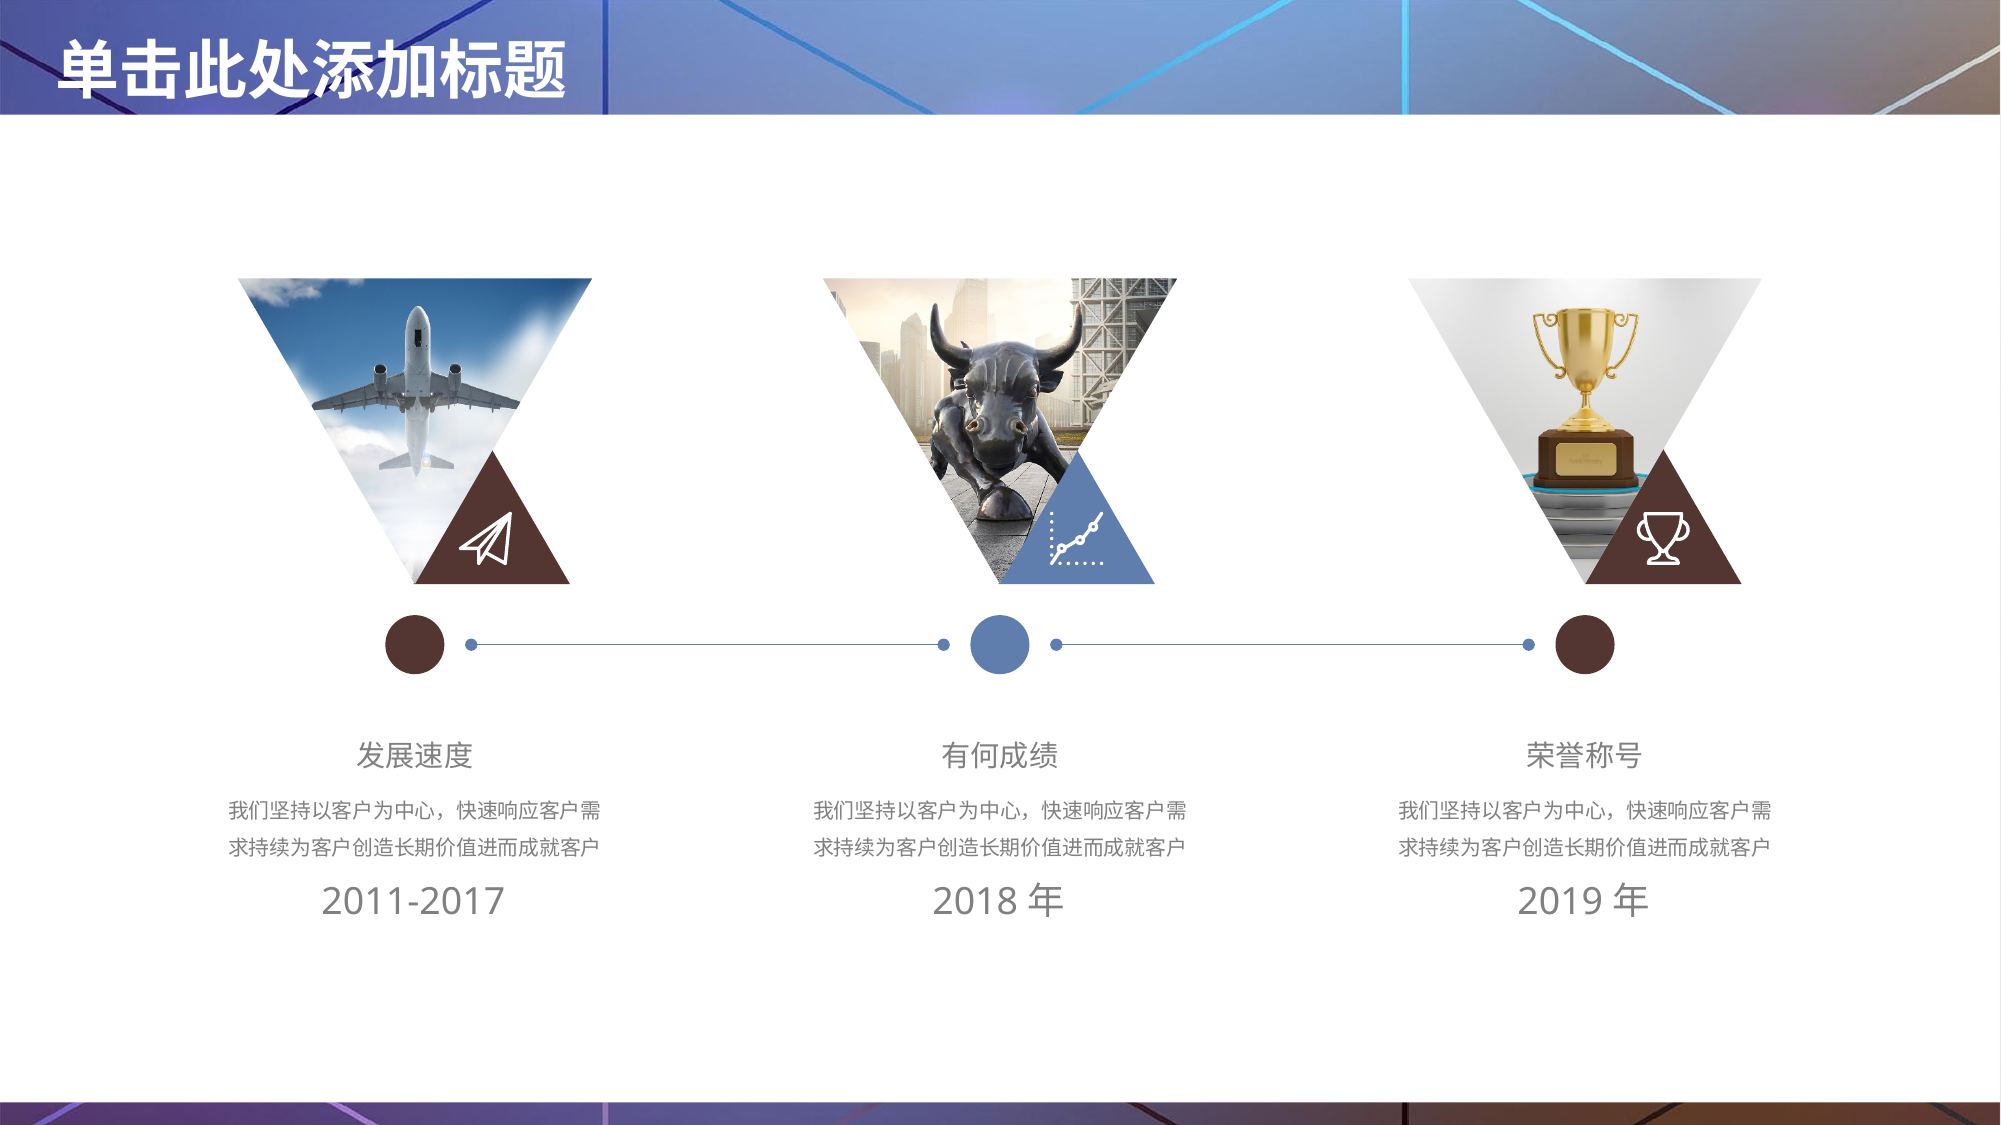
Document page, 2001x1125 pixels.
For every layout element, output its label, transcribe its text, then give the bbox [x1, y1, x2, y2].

text_box [1554, 614, 1616, 676]
text_box [384, 614, 446, 676]
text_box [790, 712, 1210, 930]
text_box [1375, 712, 1795, 930]
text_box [1585, 449, 1742, 585]
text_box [998, 449, 1155, 585]
text_box [1405, 277, 1765, 587]
text_box [820, 277, 1180, 583]
text_box [969, 614, 1031, 676]
text_box [235, 277, 594, 583]
picture [0, 0, 2001, 1125]
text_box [413, 449, 570, 585]
title 单击此处添加标题 [40, 30, 1766, 115]
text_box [205, 712, 625, 930]
